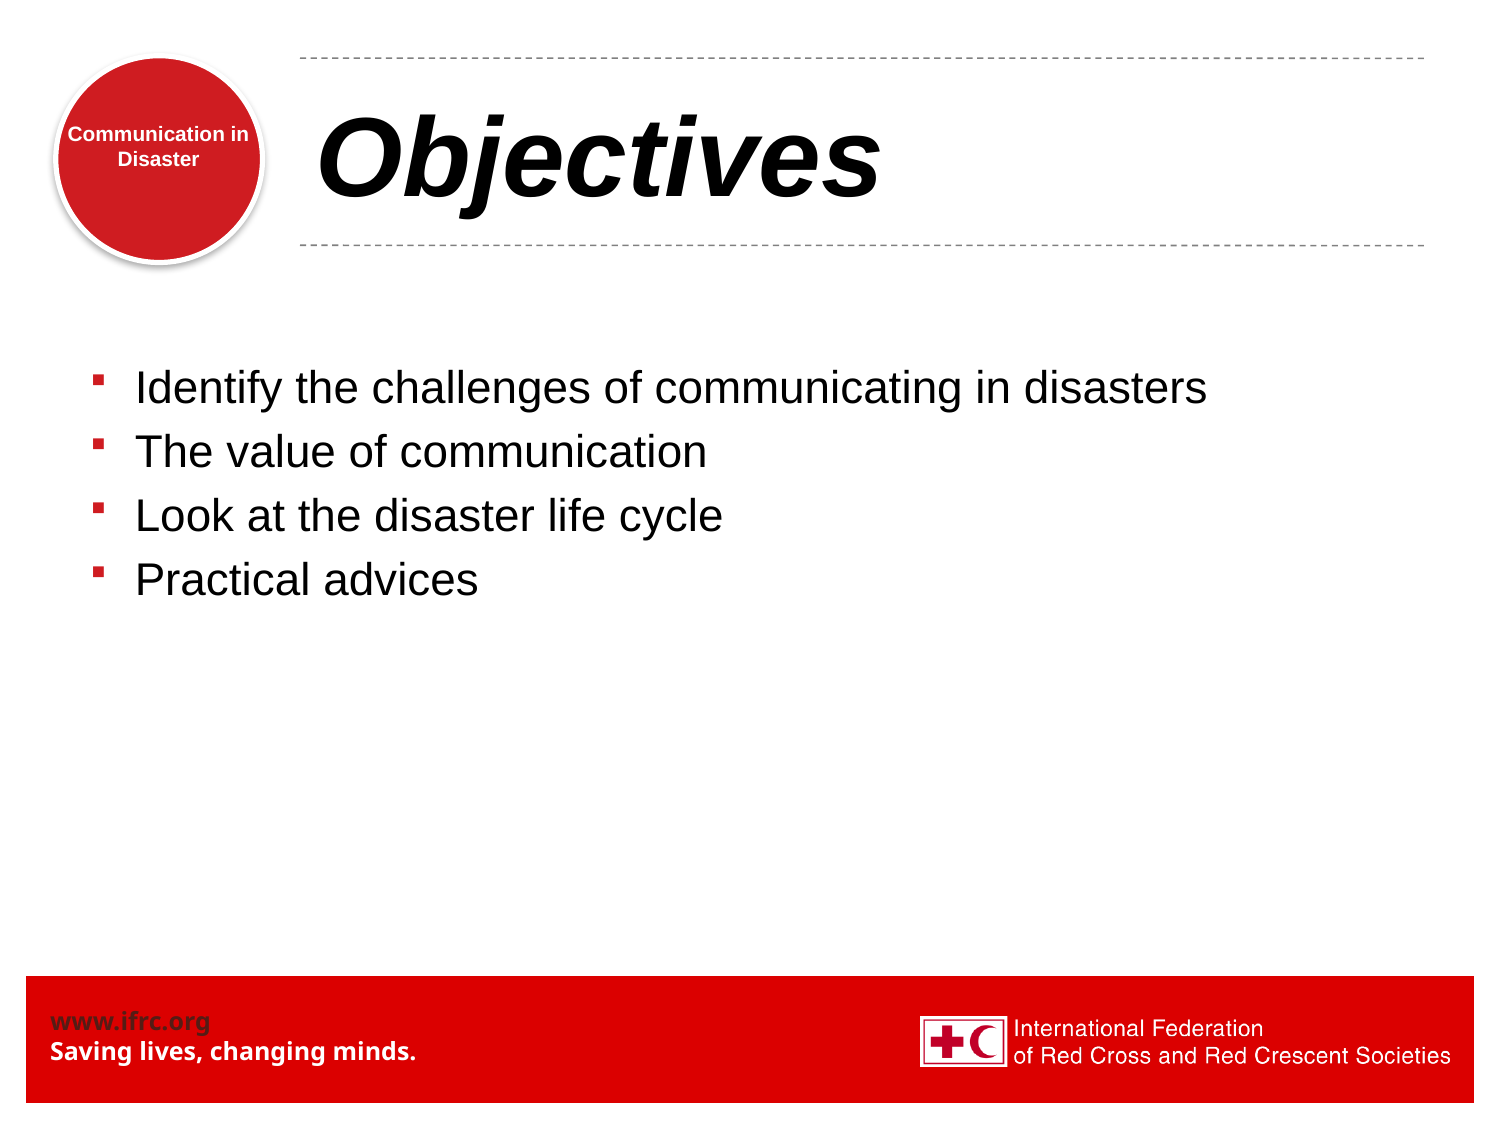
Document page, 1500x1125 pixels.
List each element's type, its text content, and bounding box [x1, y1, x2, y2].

title Objectives [299, 57, 1426, 246]
list Identify the challenges of communicating in disasters The value of communication Look at the disaster life cycle Practical advices [74, 349, 1426, 1006]
picture [920, 1016, 1450, 1067]
